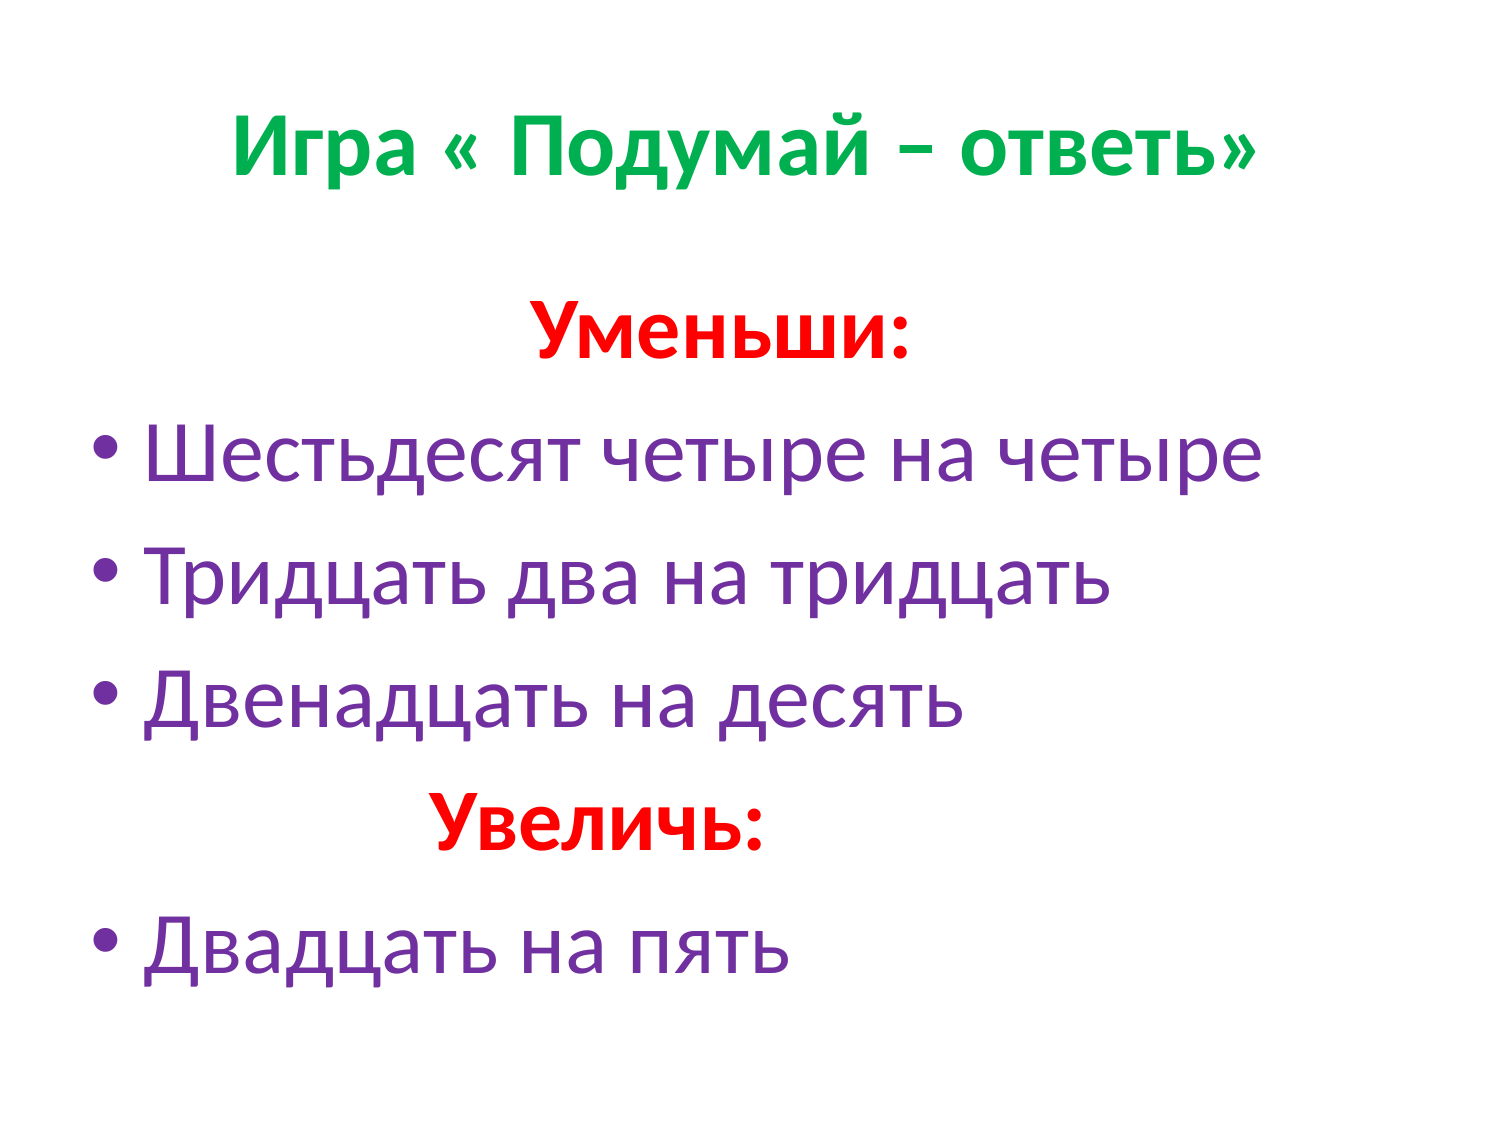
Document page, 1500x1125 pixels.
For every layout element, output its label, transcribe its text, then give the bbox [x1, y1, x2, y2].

title Игра « Подумай – ответь» [75, 45, 1425, 233]
list Уменьши: Шестьдесят четыре на четыре Тридцать два на тридцать Двенадцать на десять Увеличь: Двадцать на пять [75, 262, 1425, 1005]
